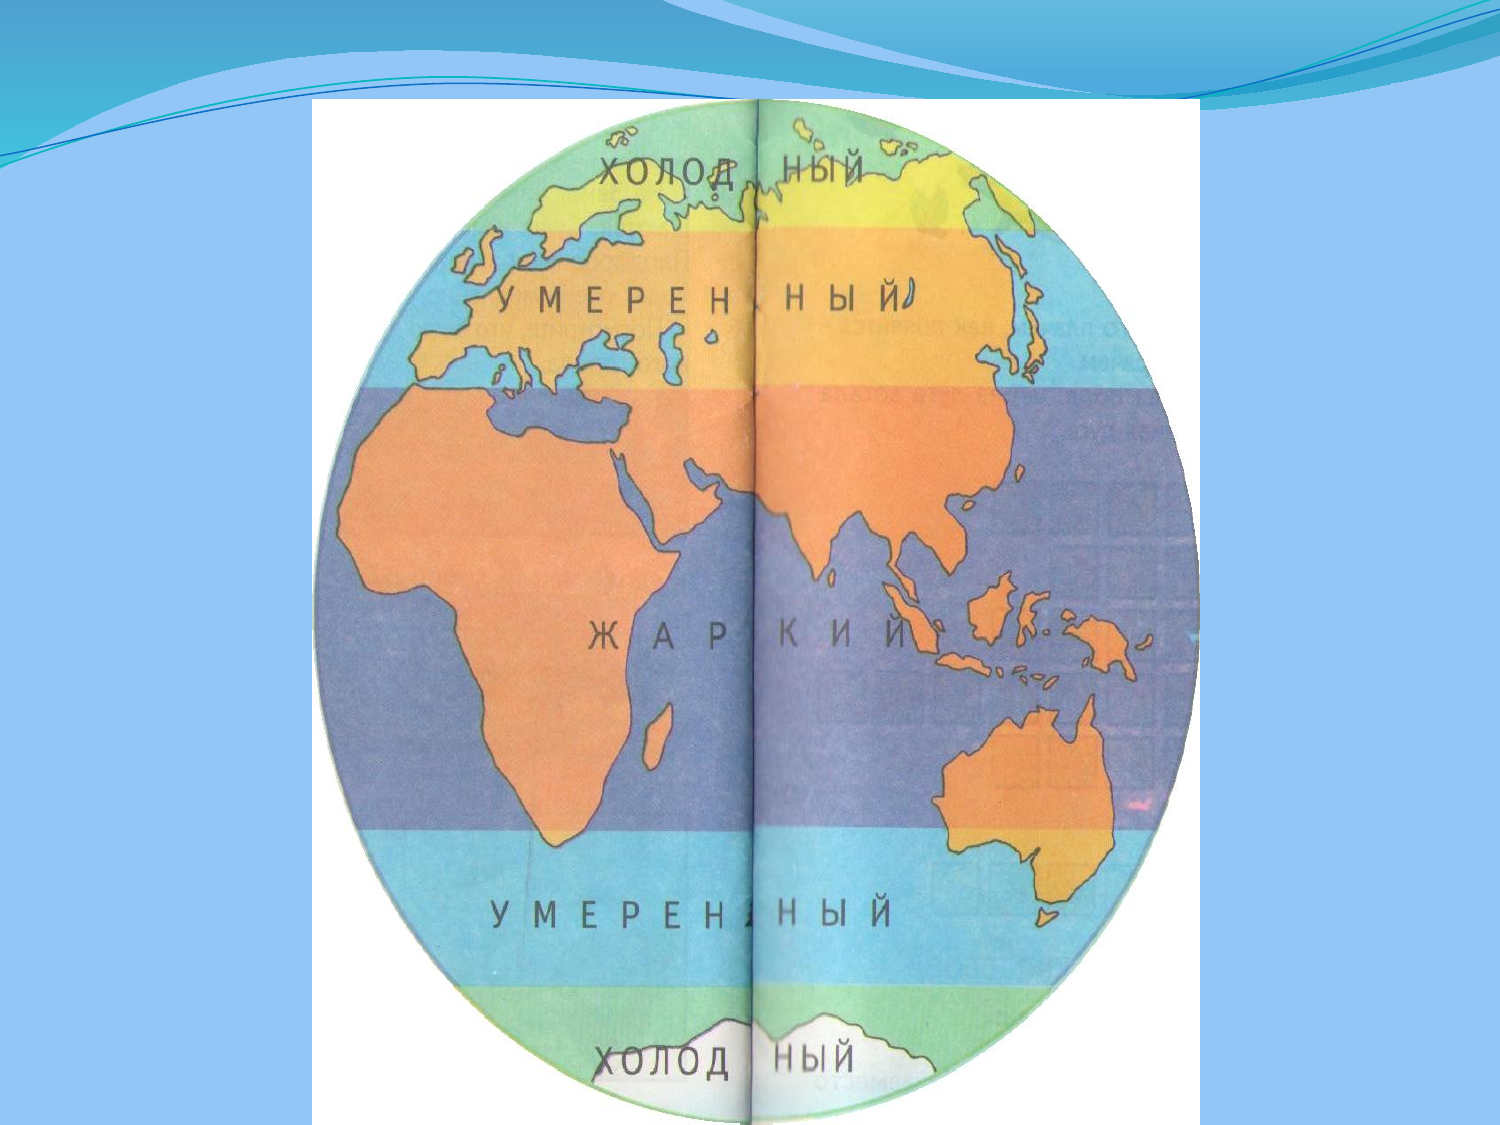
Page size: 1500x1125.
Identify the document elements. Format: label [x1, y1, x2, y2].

picture [312, 99, 1200, 1125]
